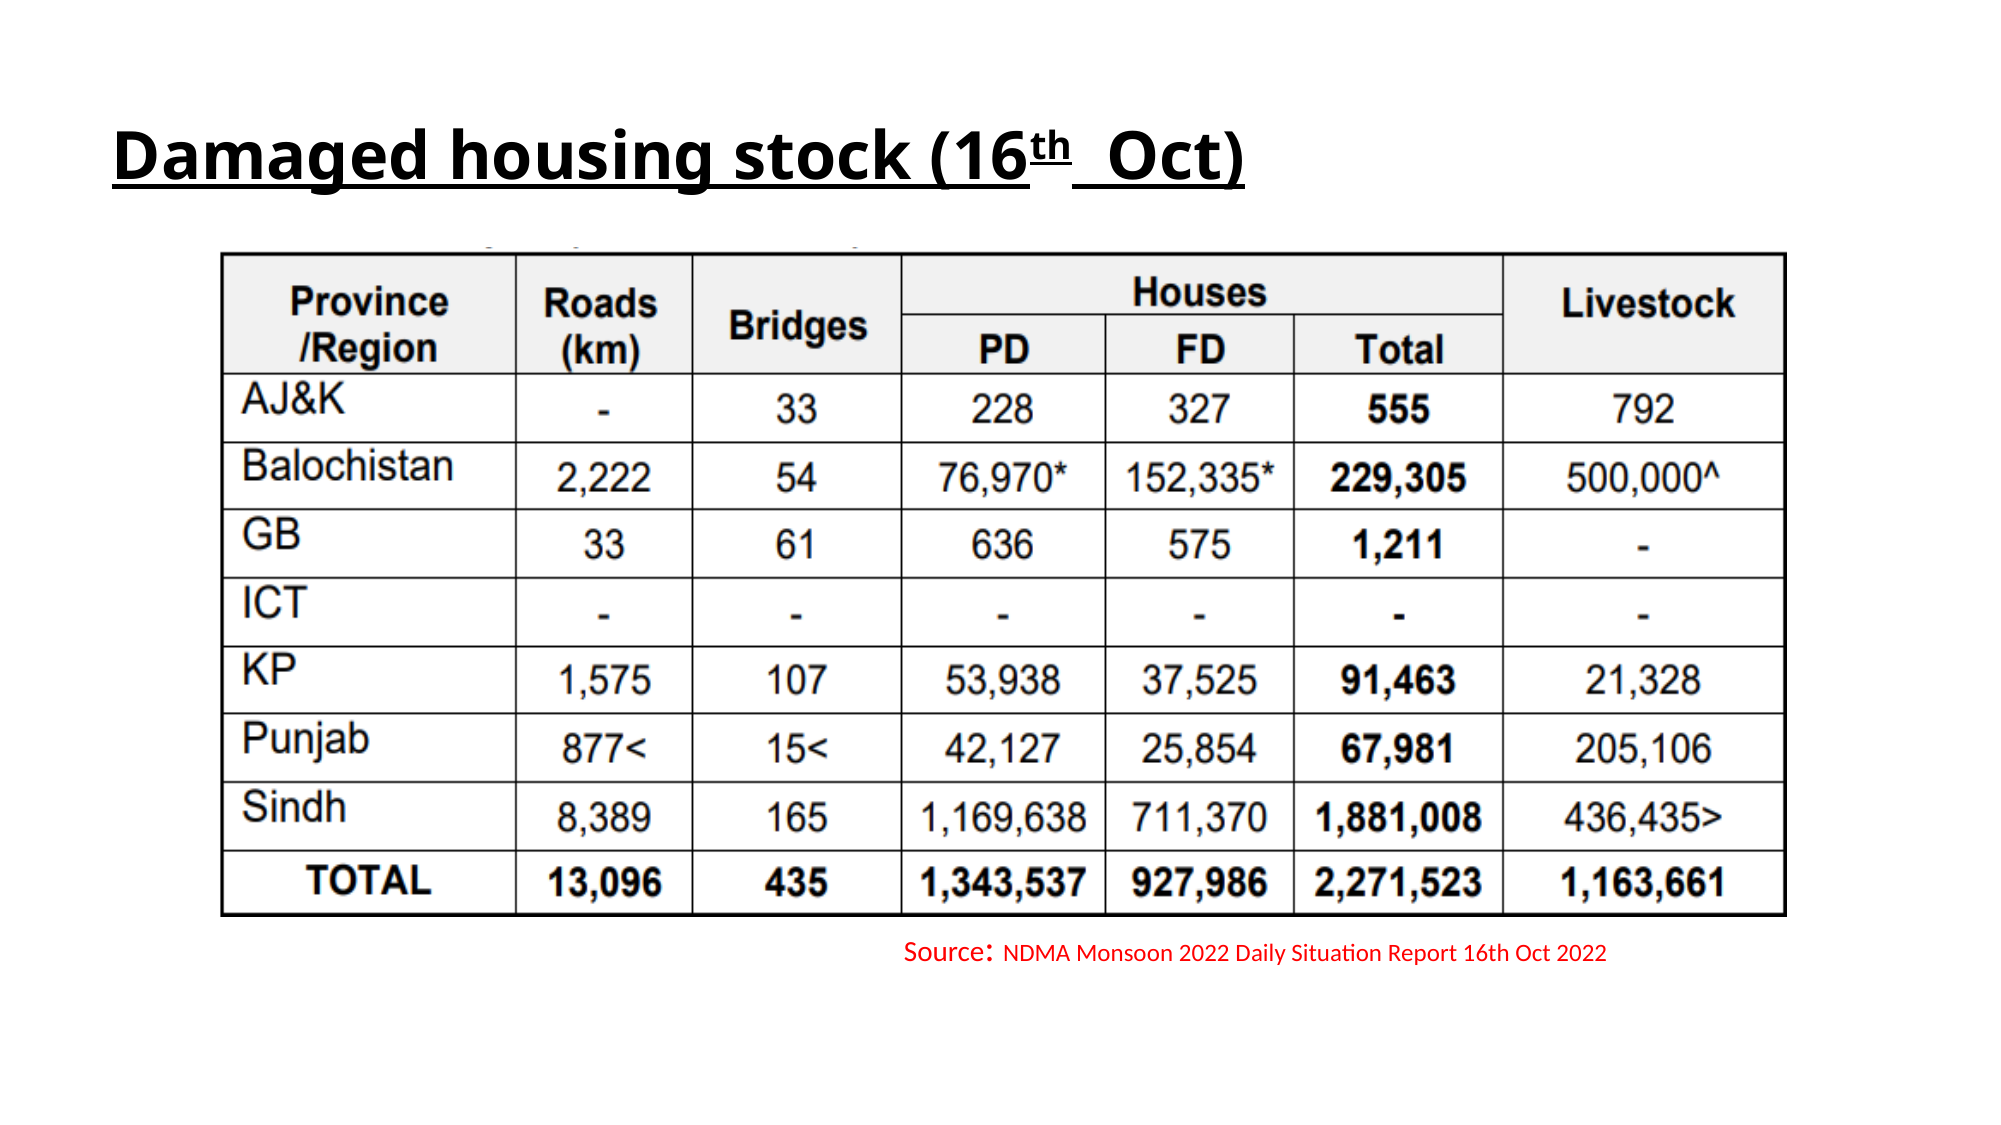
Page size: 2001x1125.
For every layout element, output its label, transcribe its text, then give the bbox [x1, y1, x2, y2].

text_box Source: NDMA Monsoon 2022 Daily Situation Report 16th Oct 2022 [888, 916, 1890, 977]
picture [207, 247, 1787, 917]
title Damaged housing stock (16th Oct) [96, 53, 1345, 262]
